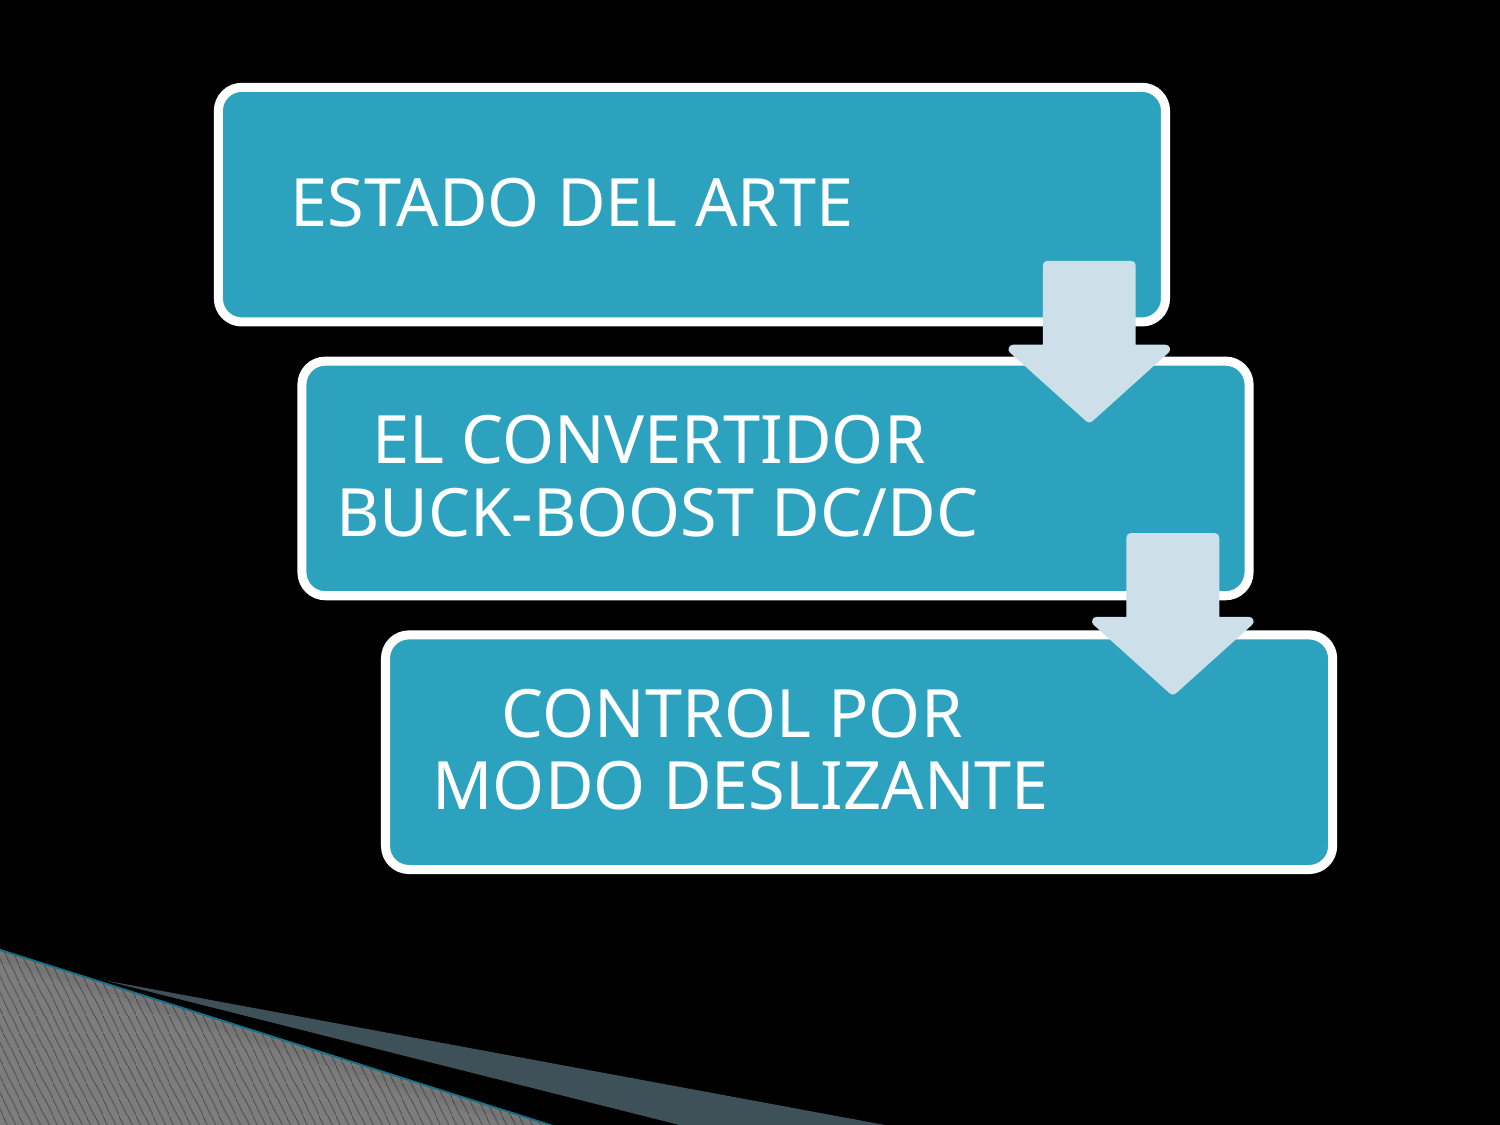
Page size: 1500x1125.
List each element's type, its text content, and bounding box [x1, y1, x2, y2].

text_box [1092, 533, 1254, 695]
picture [0, 952, 543, 1125]
text_box ESTADO DEL ARTE [213, 82, 1171, 327]
text_box [1008, 260, 1170, 423]
text_box CONTROL POR MODO DESLIZANTE [380, 630, 1338, 875]
text_box EL CONVERTIDOR BUCK-BOOST DC/DC [297, 356, 1254, 601]
